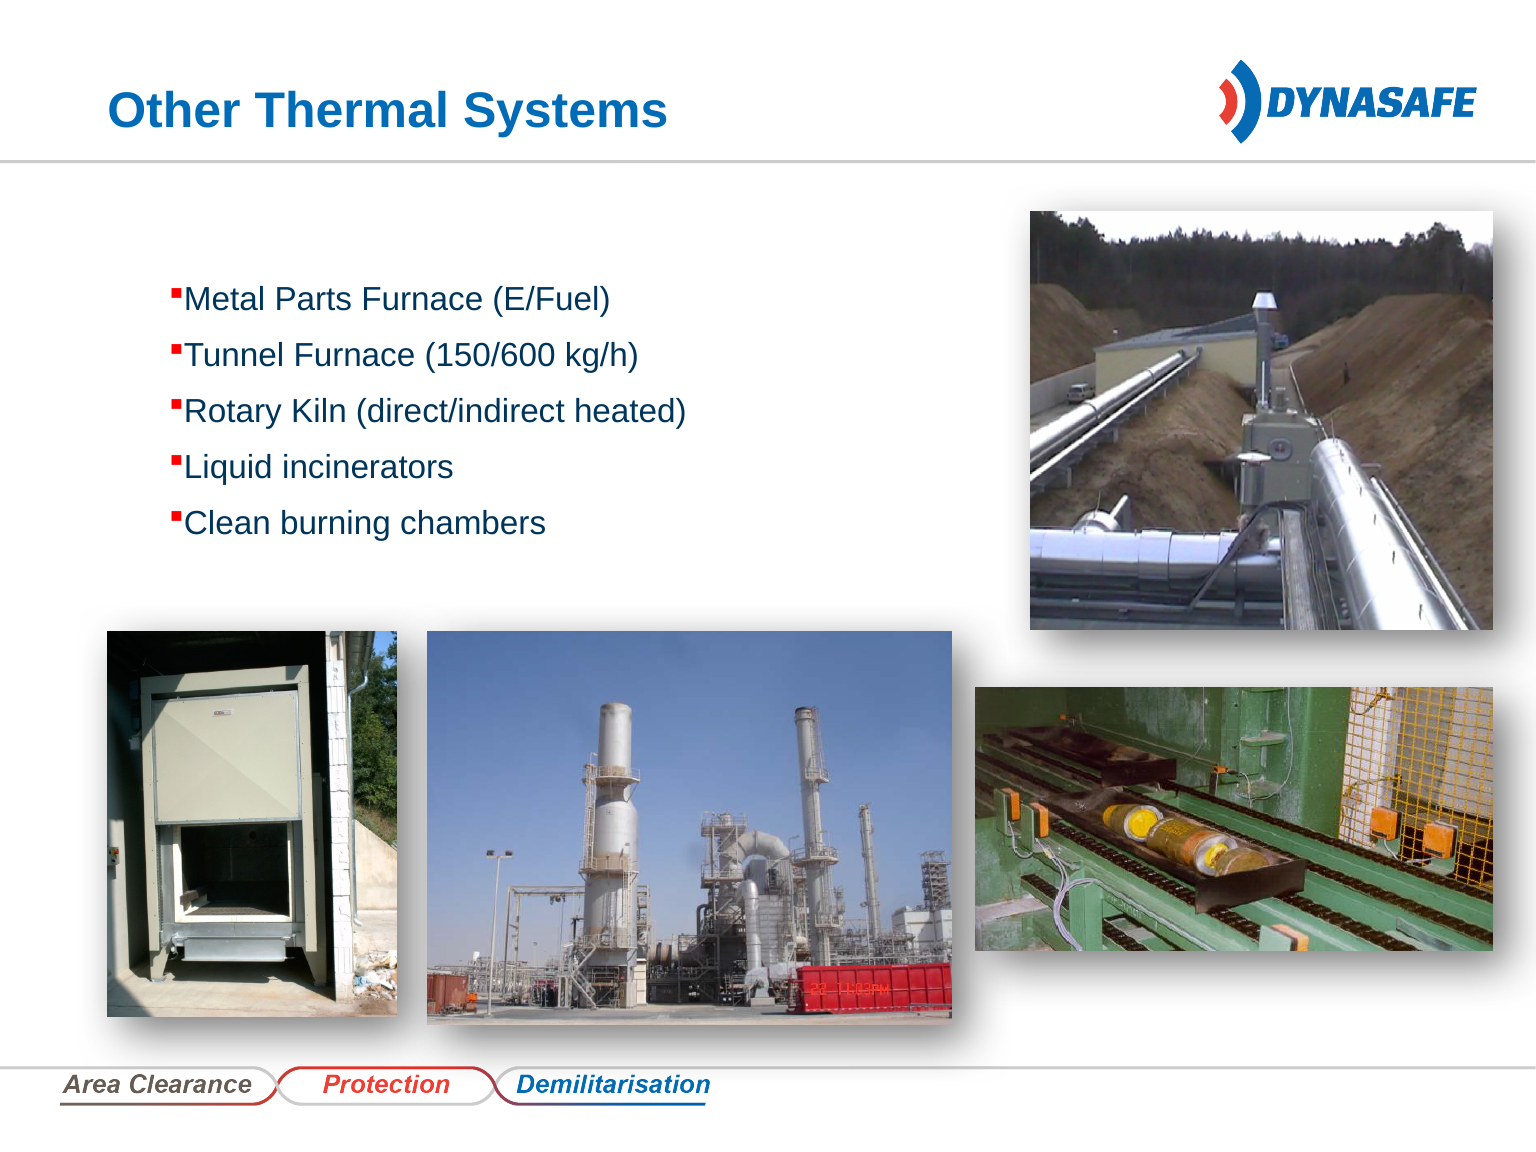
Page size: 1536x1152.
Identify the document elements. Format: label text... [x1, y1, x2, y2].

text_box Metal Parts Furnace (E/Fuel) Tunnel Furnace (150/600 kg/h) Rotary Kiln (direct/indirect heated) Liquid incinerators Clean burning chambers [27, 208, 1027, 549]
picture [0, 0, 1536, 1152]
title Other Thermal Systems [107, 66, 1104, 138]
